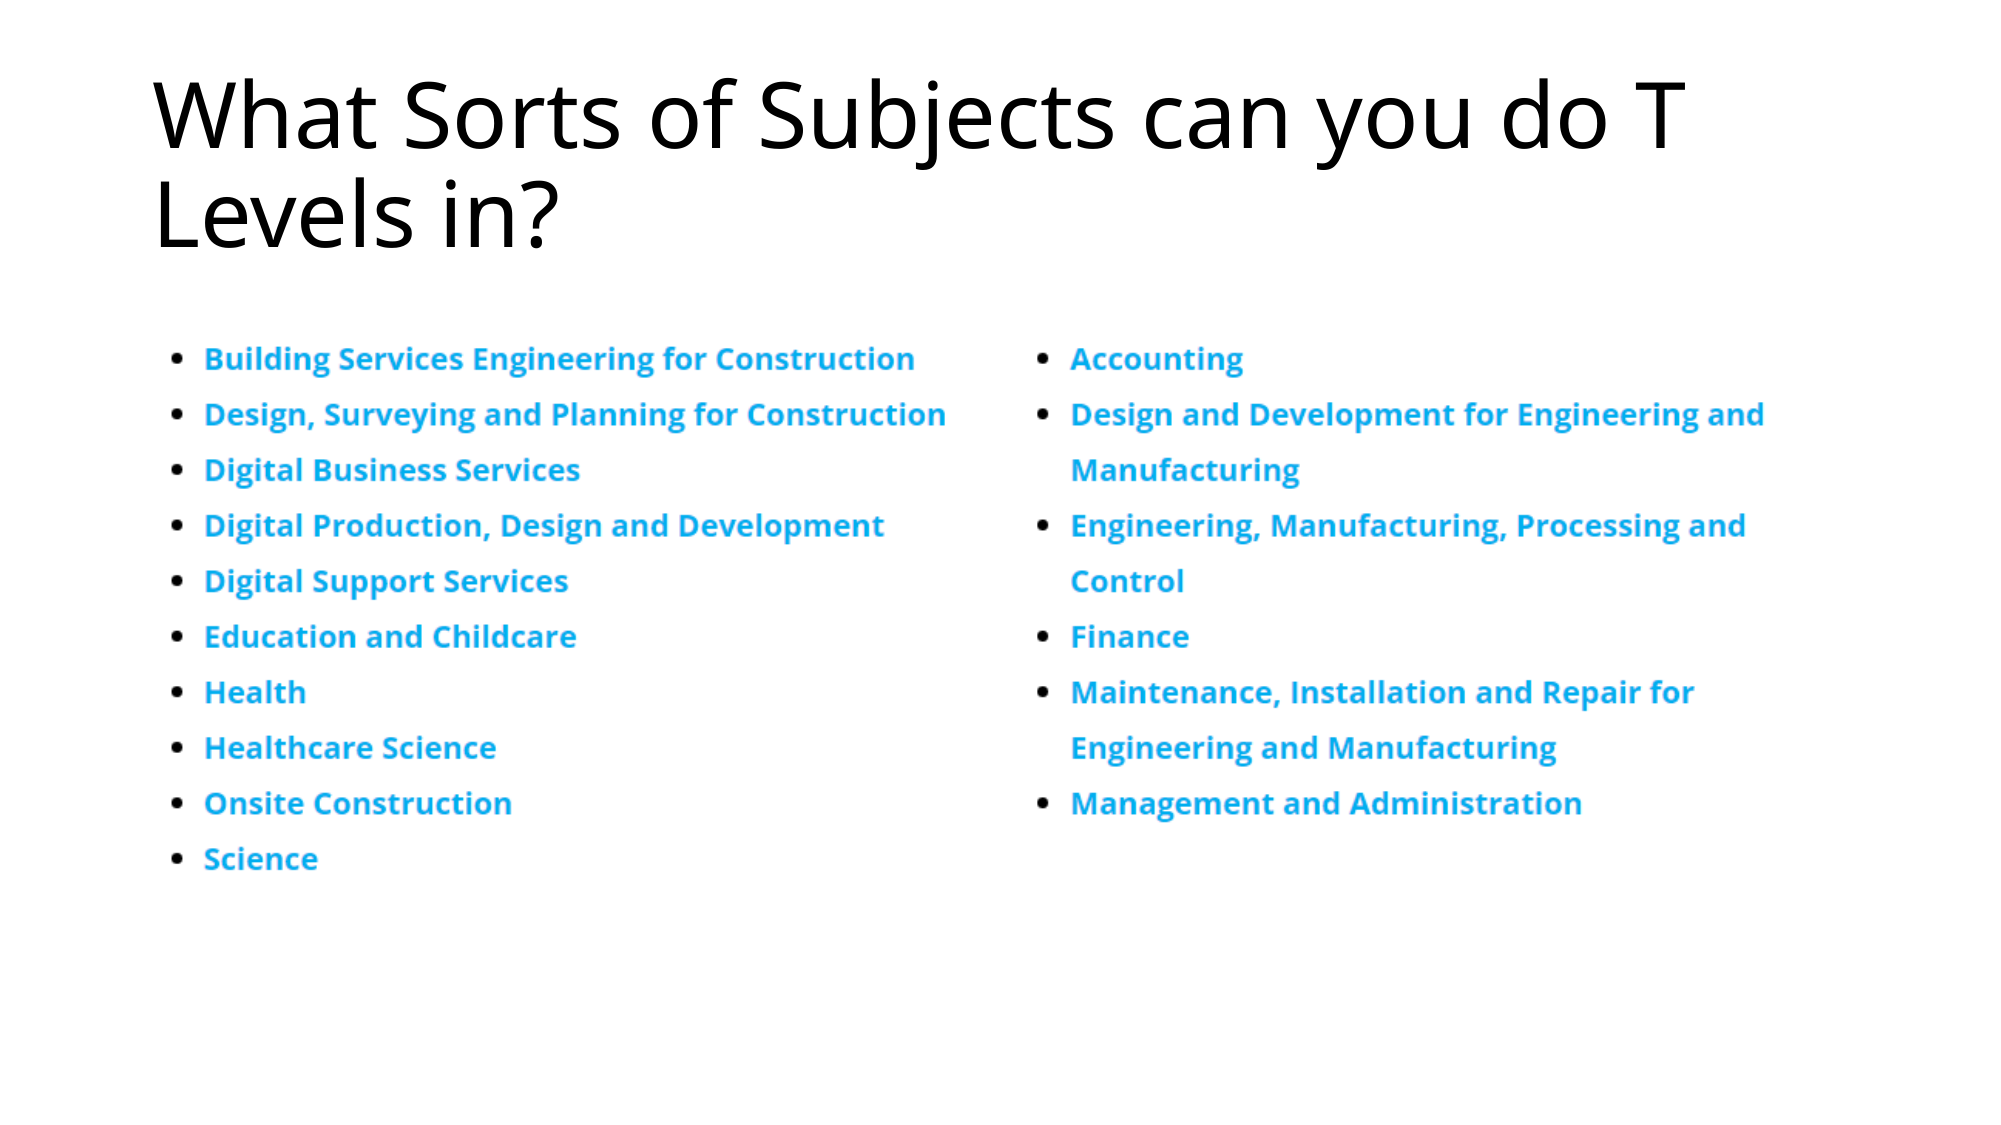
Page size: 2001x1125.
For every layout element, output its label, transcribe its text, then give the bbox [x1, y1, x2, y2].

title What Sorts of Subjects can you do T Levels in? [137, 59, 1863, 278]
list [48, 297, 1901, 898]
